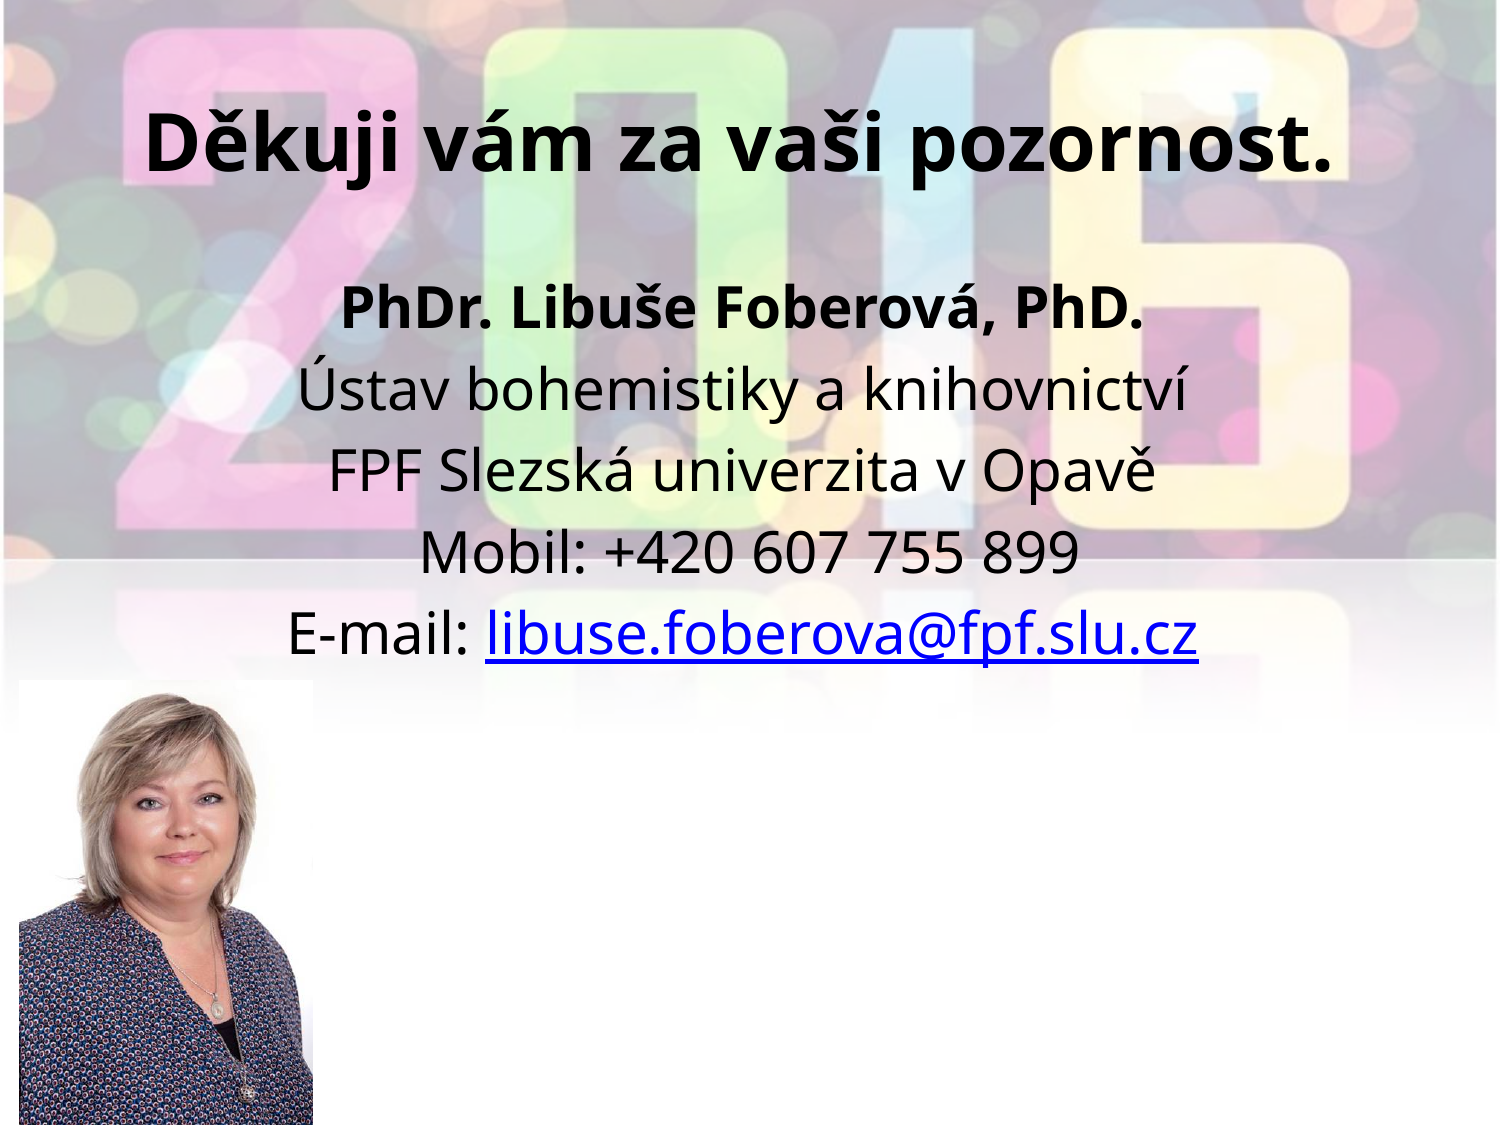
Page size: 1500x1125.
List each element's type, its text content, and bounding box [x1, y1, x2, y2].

title Děkuji vám za vaši pozornost. [75, 45, 1425, 233]
list PhDr. Libuše Foberová, PhD. Ústav bohemistiky a knihovnictví FPF Slezská univerzita v Opavě Mobil: +420 607 755 899 E-mail: libuse.foberova@fpf.slu.cz [75, 262, 1425, 1005]
picture [19, 680, 314, 1125]
